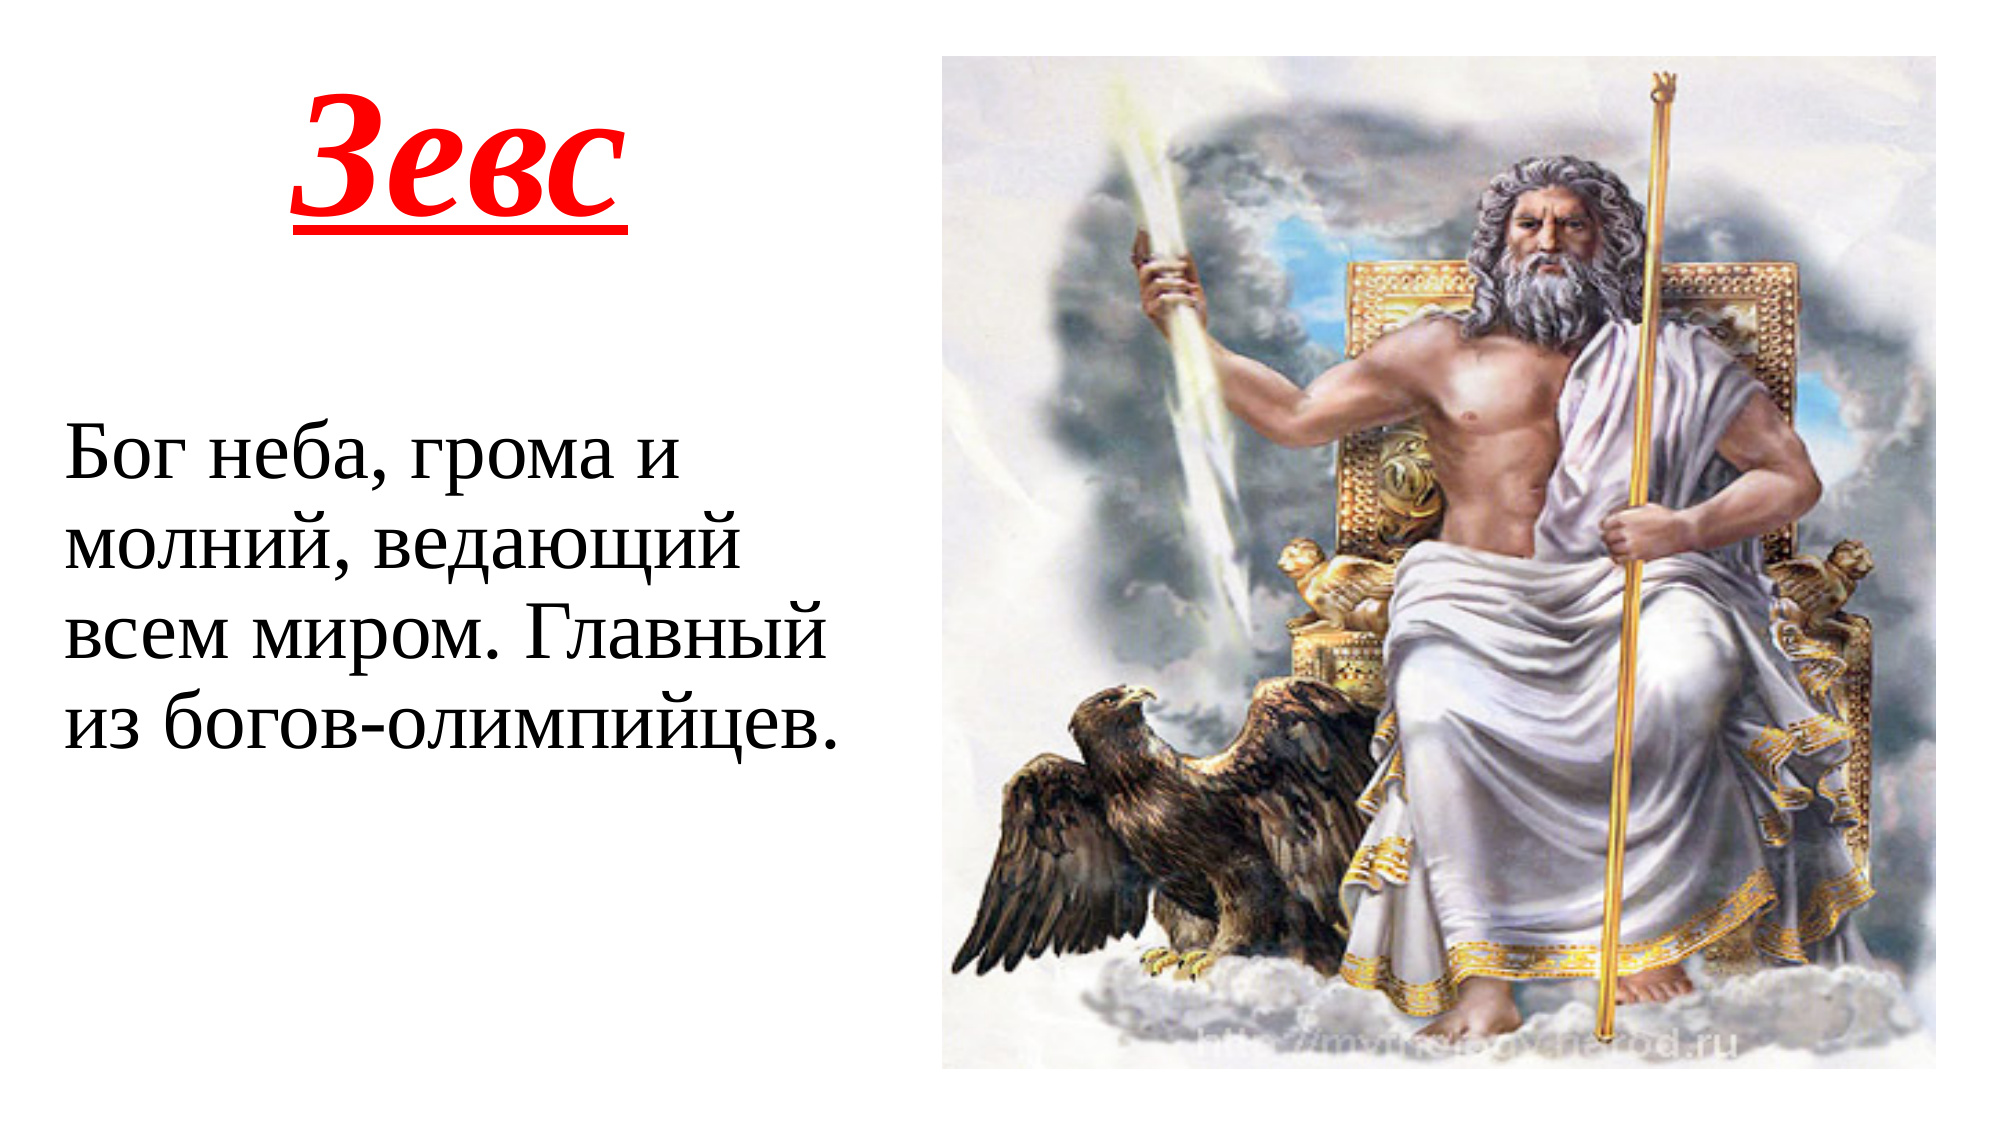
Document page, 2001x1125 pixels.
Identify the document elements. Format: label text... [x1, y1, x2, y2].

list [942, 56, 1936, 1069]
list Бог неба, грома и молний, ведающий всем миром. Главный из богов-олимпийцев. [49, 399, 900, 1100]
title Зевс [137, 75, 783, 263]
